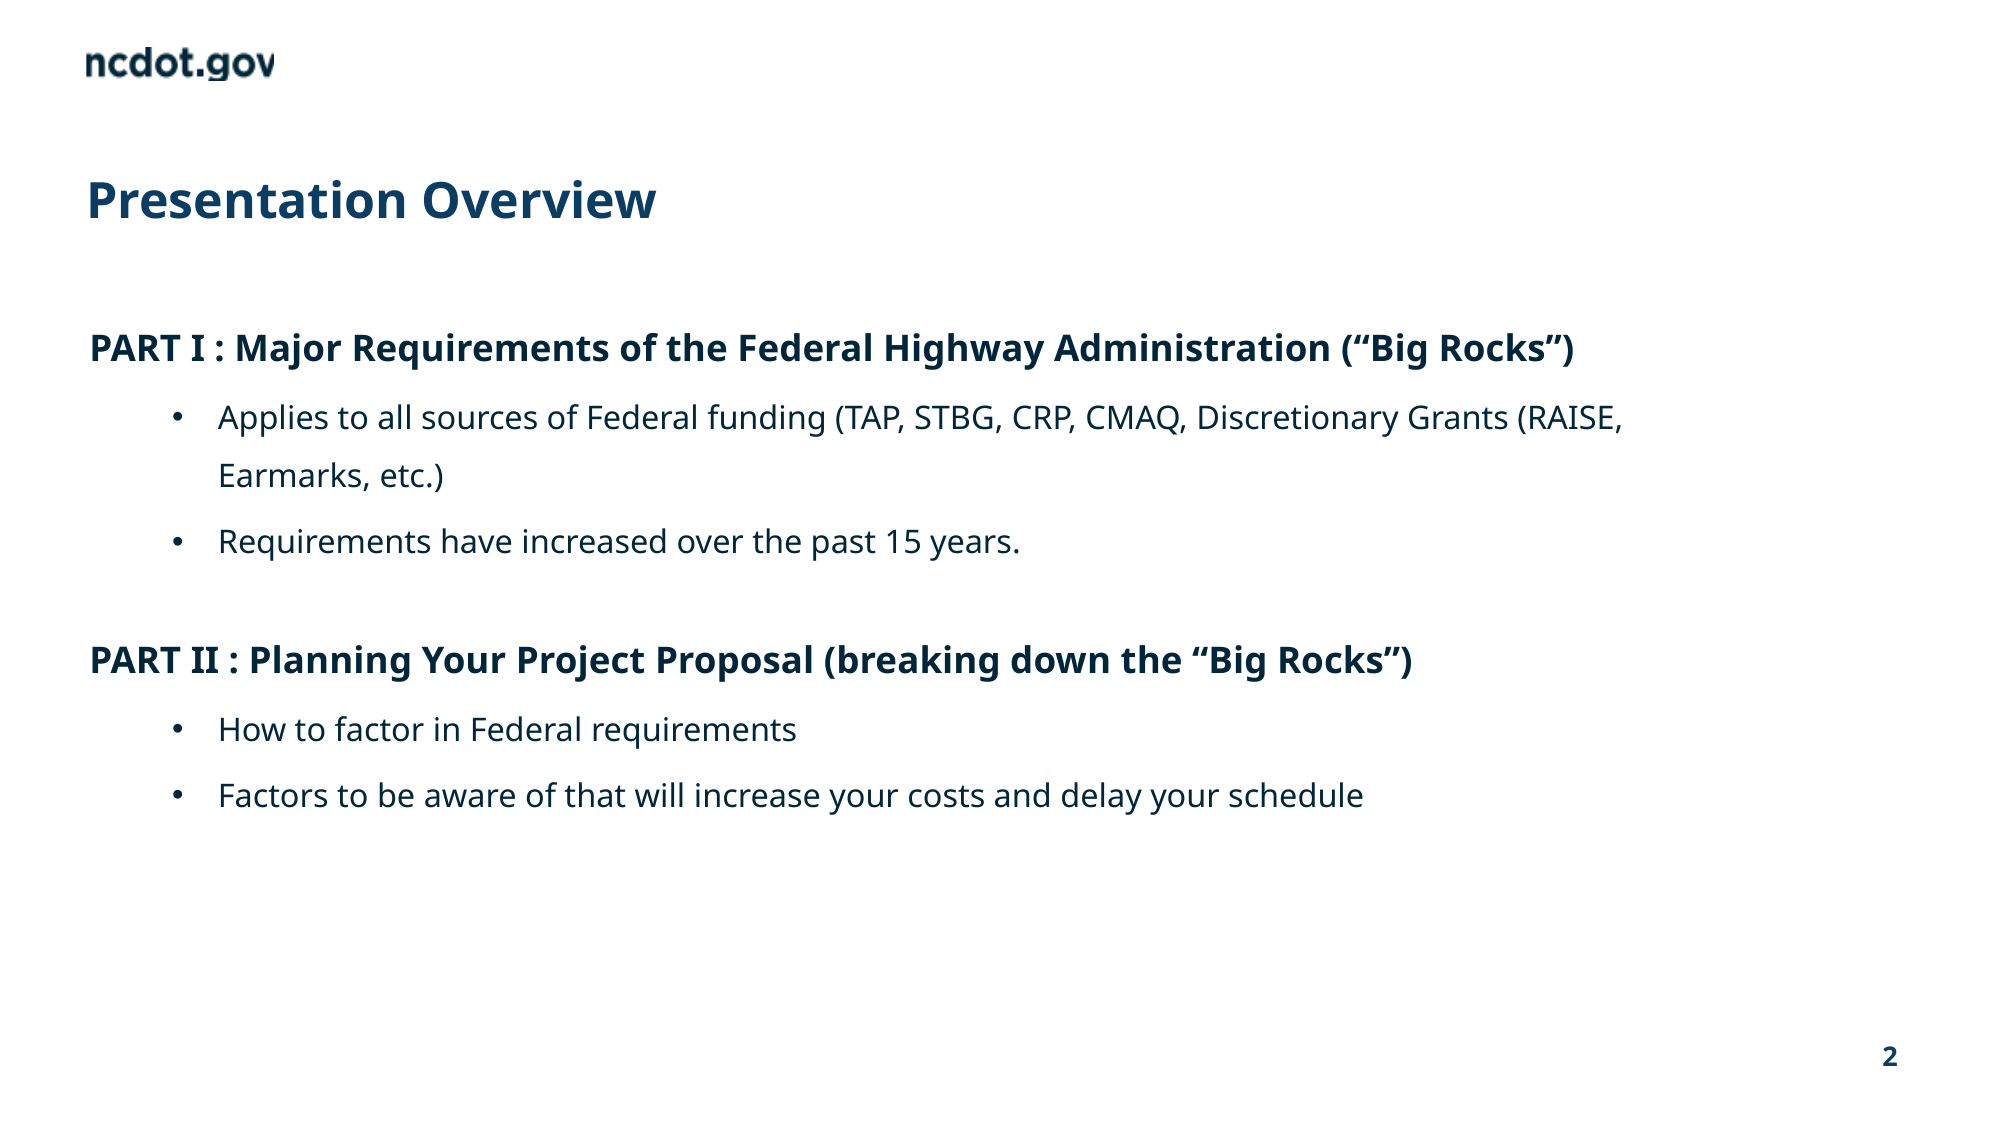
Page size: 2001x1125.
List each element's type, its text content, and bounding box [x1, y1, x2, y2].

slide_number 2 [1846, 1027, 1934, 1088]
list PART I : Major Requirements of the Federal Highway Administration (“Big Rocks”) Applies to all sources of Federal funding (TAP, STBG, CRP, CMAQ, Discretionary Grants (RAISE, Earmarks, etc.) Requirements have increased over the past 15 years. PART II : Planning Your Project Proposal (breaking down the “Big Rocks”) How to factor in Federal requirements Factors to be aware of that will increase your costs and delay your schedule [74, 322, 1709, 822]
title Presentation Overview [71, 179, 1915, 227]
